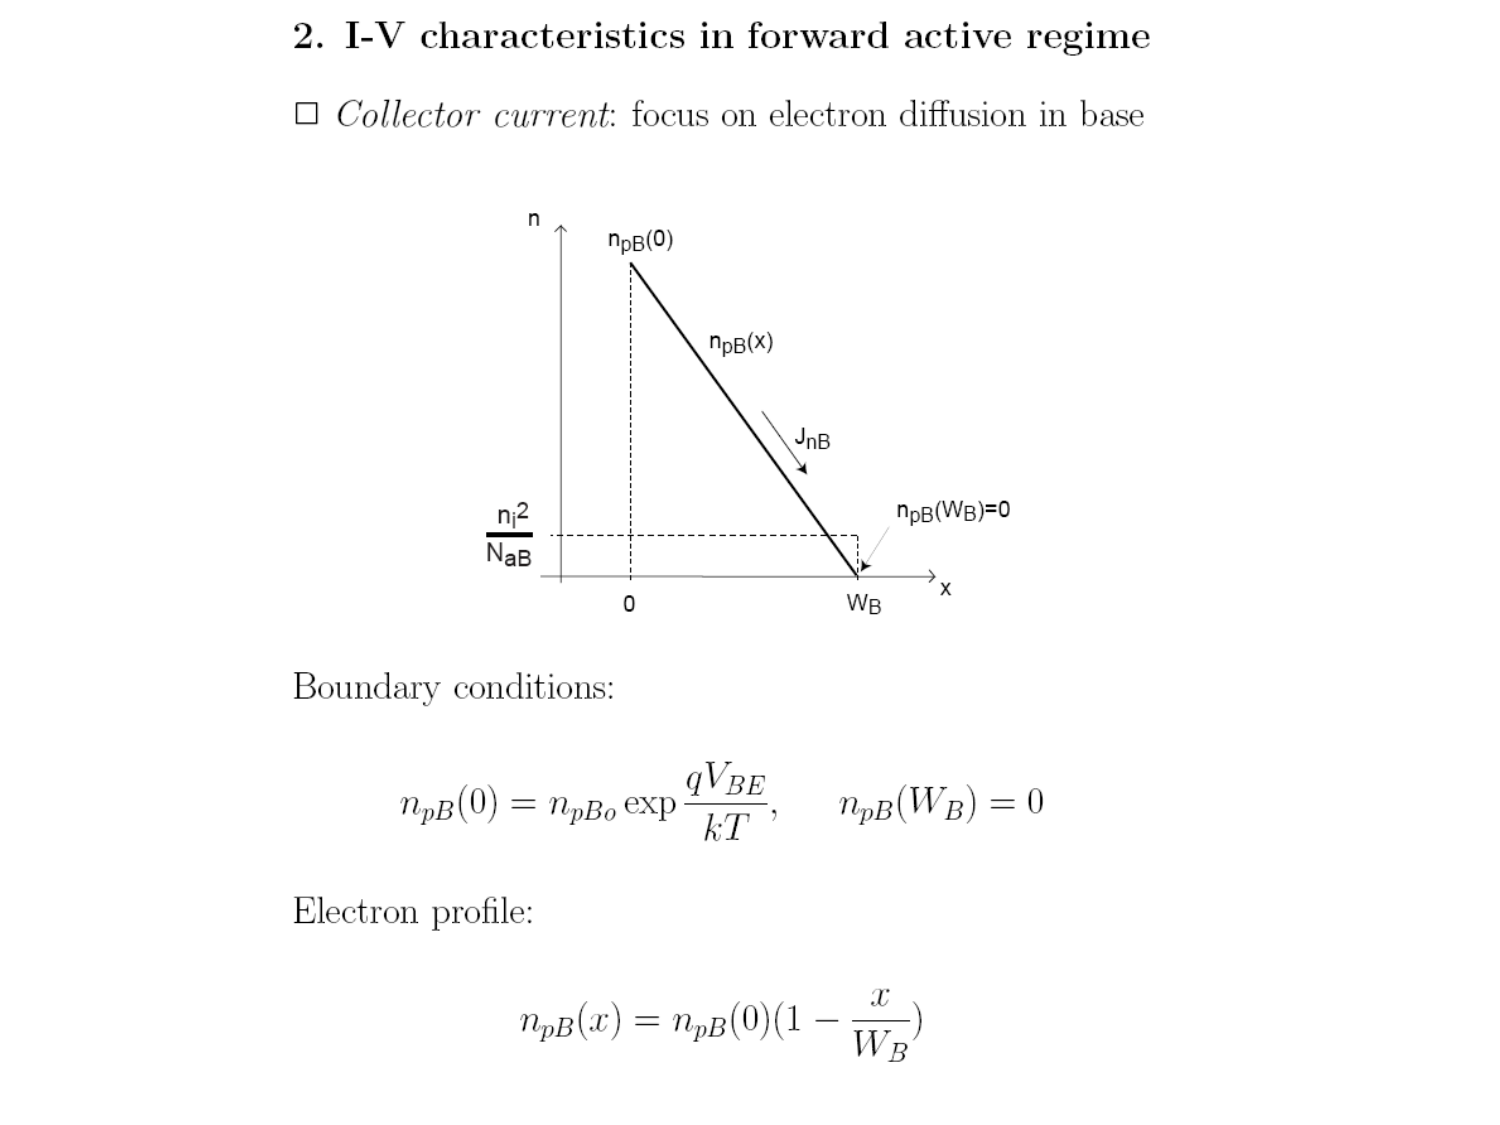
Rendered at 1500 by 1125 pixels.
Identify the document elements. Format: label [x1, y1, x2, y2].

list [258, 0, 1242, 1125]
